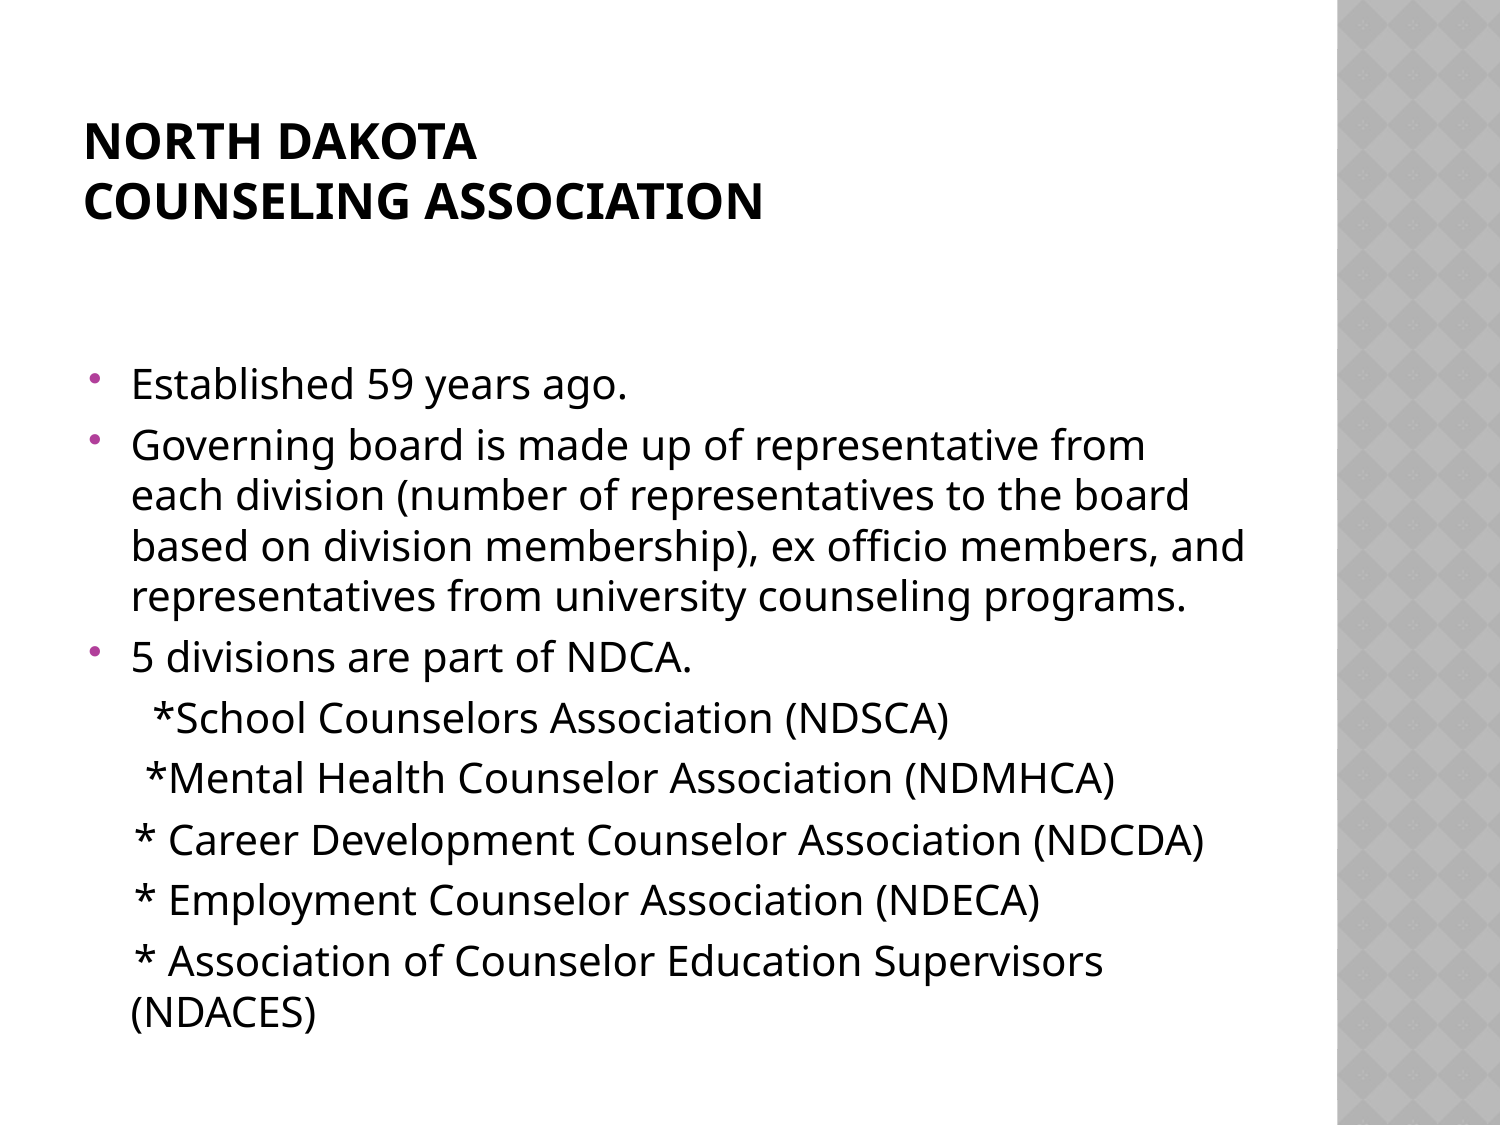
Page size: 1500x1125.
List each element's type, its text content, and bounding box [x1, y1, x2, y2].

title North Dakota counseling Association [75, 37, 1043, 230]
list Established 59 years ago. Governing board is made up of representative from each division (number of representatives to the board based on division membership), ex officio members, and representatives from university counseling programs. 5 divisions are part of NDCA. *School Counselors Association (NDSCA) *Mental Health Counselor Association (NDMHCA) * Career Development Counselor Association (NDCDA) * Employment Counselor Association (NDECA) * Association of Counselor Education Supervisors (NDACES) [75, 350, 1263, 1068]
